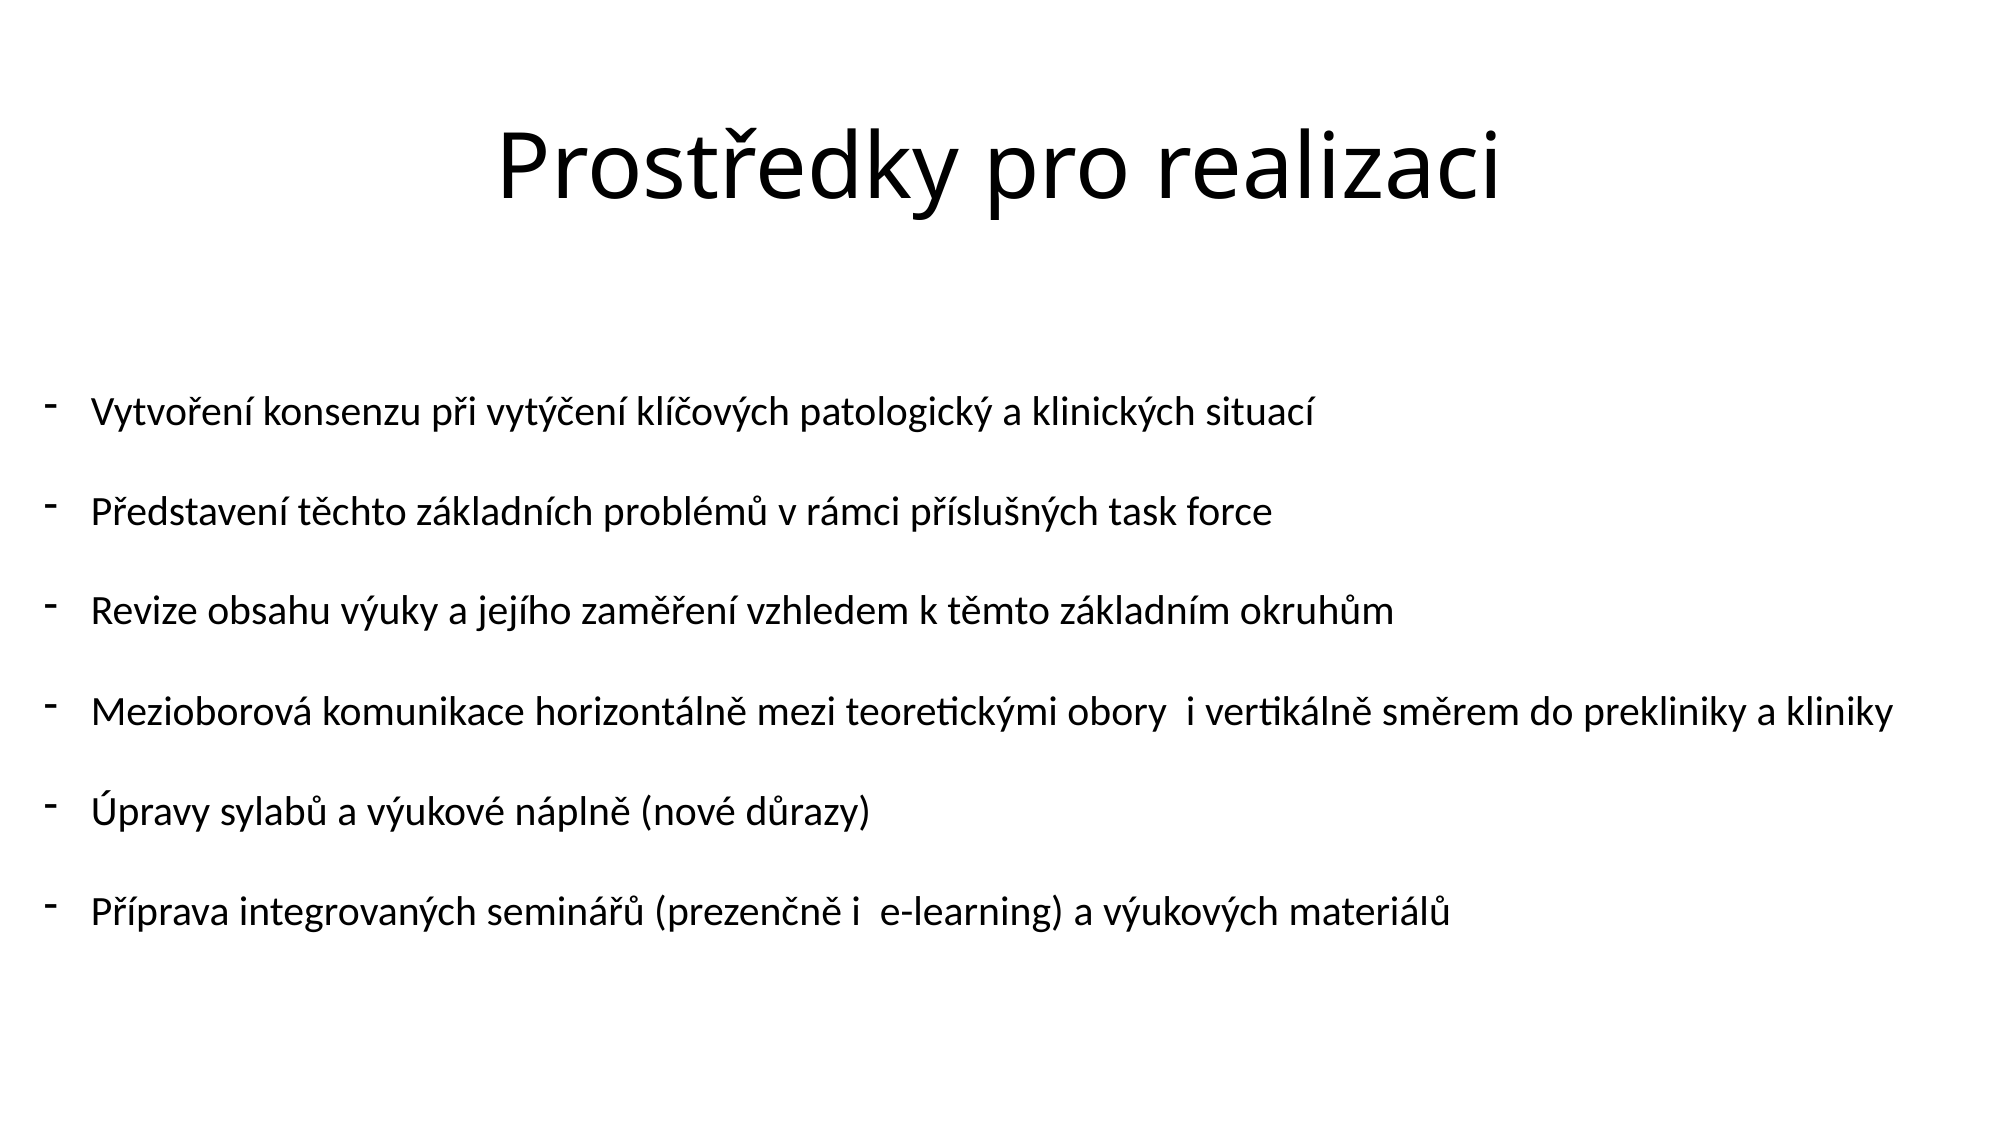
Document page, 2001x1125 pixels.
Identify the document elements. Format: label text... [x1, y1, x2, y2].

title Prostředky pro realizaci [137, 59, 1863, 278]
text_box Vytvoření konsenzu při vytýčení klíčových patologický a klinických situací Představení těchto základních problémů v rámci příslušných task force Revize obsahu výuky a jejího zaměření vzhledem k těmto základním okruhům Mezioborová komunikace horizontálně mezi teoretickými obory i vertikálně směrem do prekliniky a kliniky Úpravy sylabů a výukové náplně (nové důrazy) Příprava integrovaných seminářů (prezenčně i e-learning) a výukových materiálů [29, 375, 1946, 1041]
